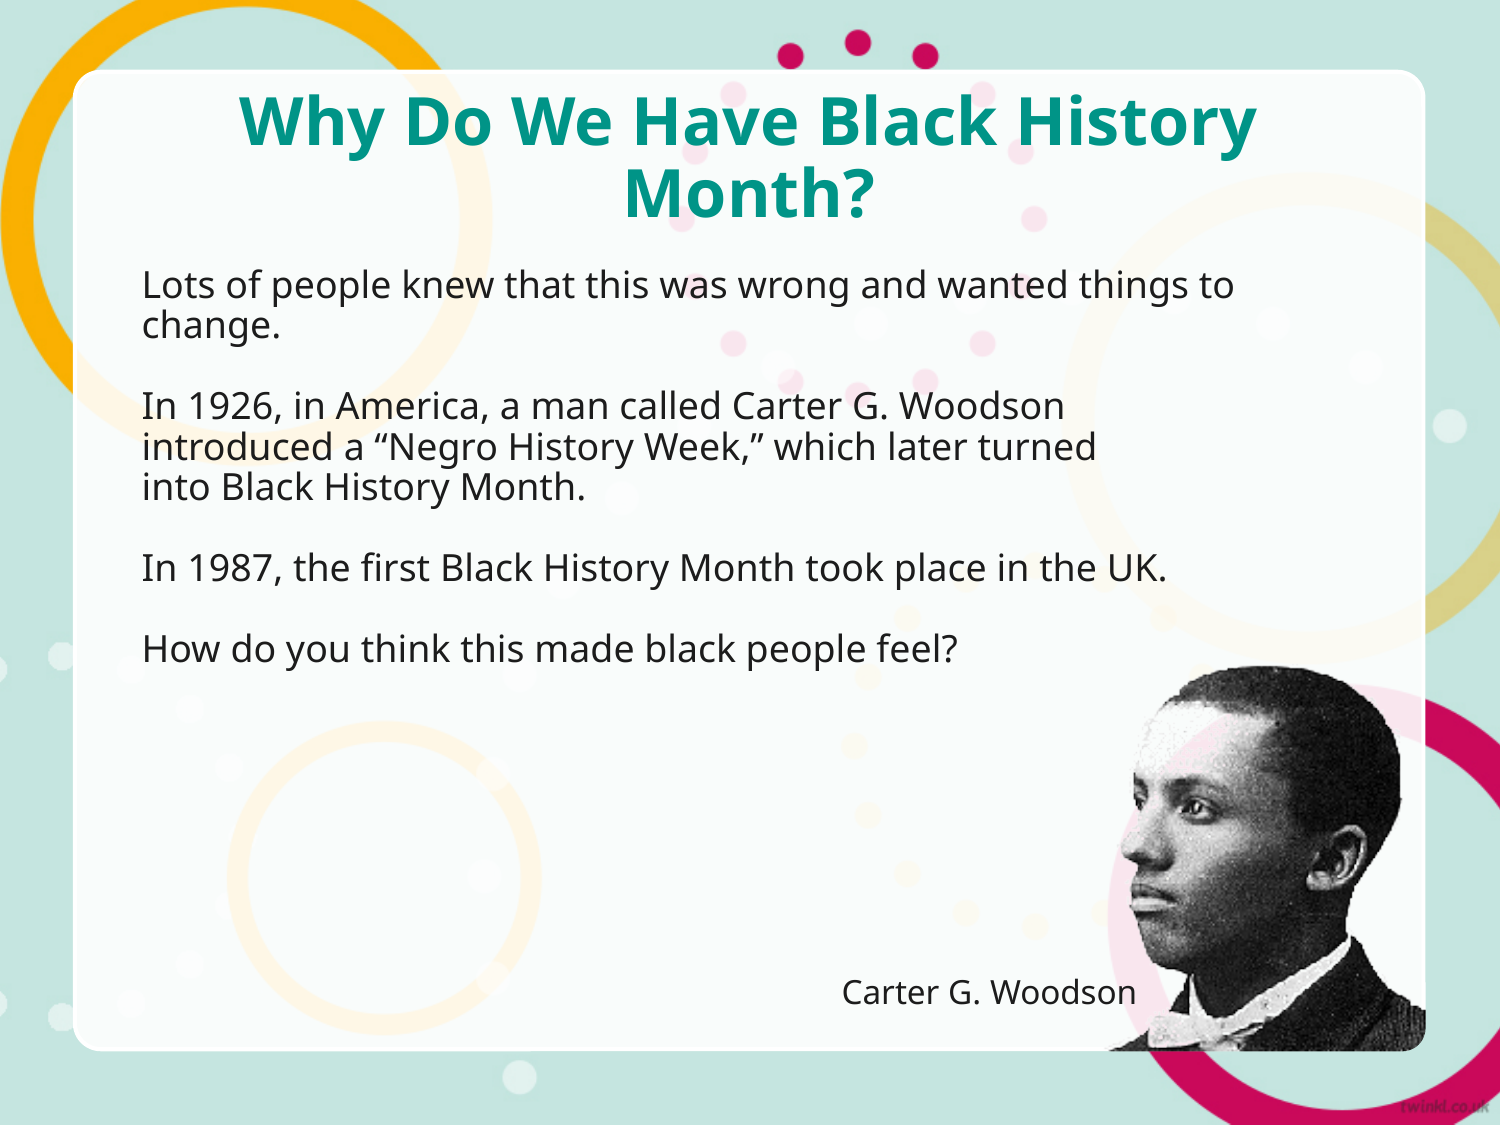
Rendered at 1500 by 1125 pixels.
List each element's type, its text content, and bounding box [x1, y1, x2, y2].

picture [0, 0, 1500, 1125]
title Why Do We Have Black History Month? [75, 78, 1424, 242]
text_box Carter G. Woodson [793, 963, 1042, 1019]
list Lots of people knew that this was wrong and wanted things to change. In 1926, in America, a man called Carter G. Woodson introduced a “Negro History Week,” which later turned into Black History Month. In 1987, the first Black History Month took place in the UK. How do you think this made black people feel? [123, 248, 1376, 1000]
